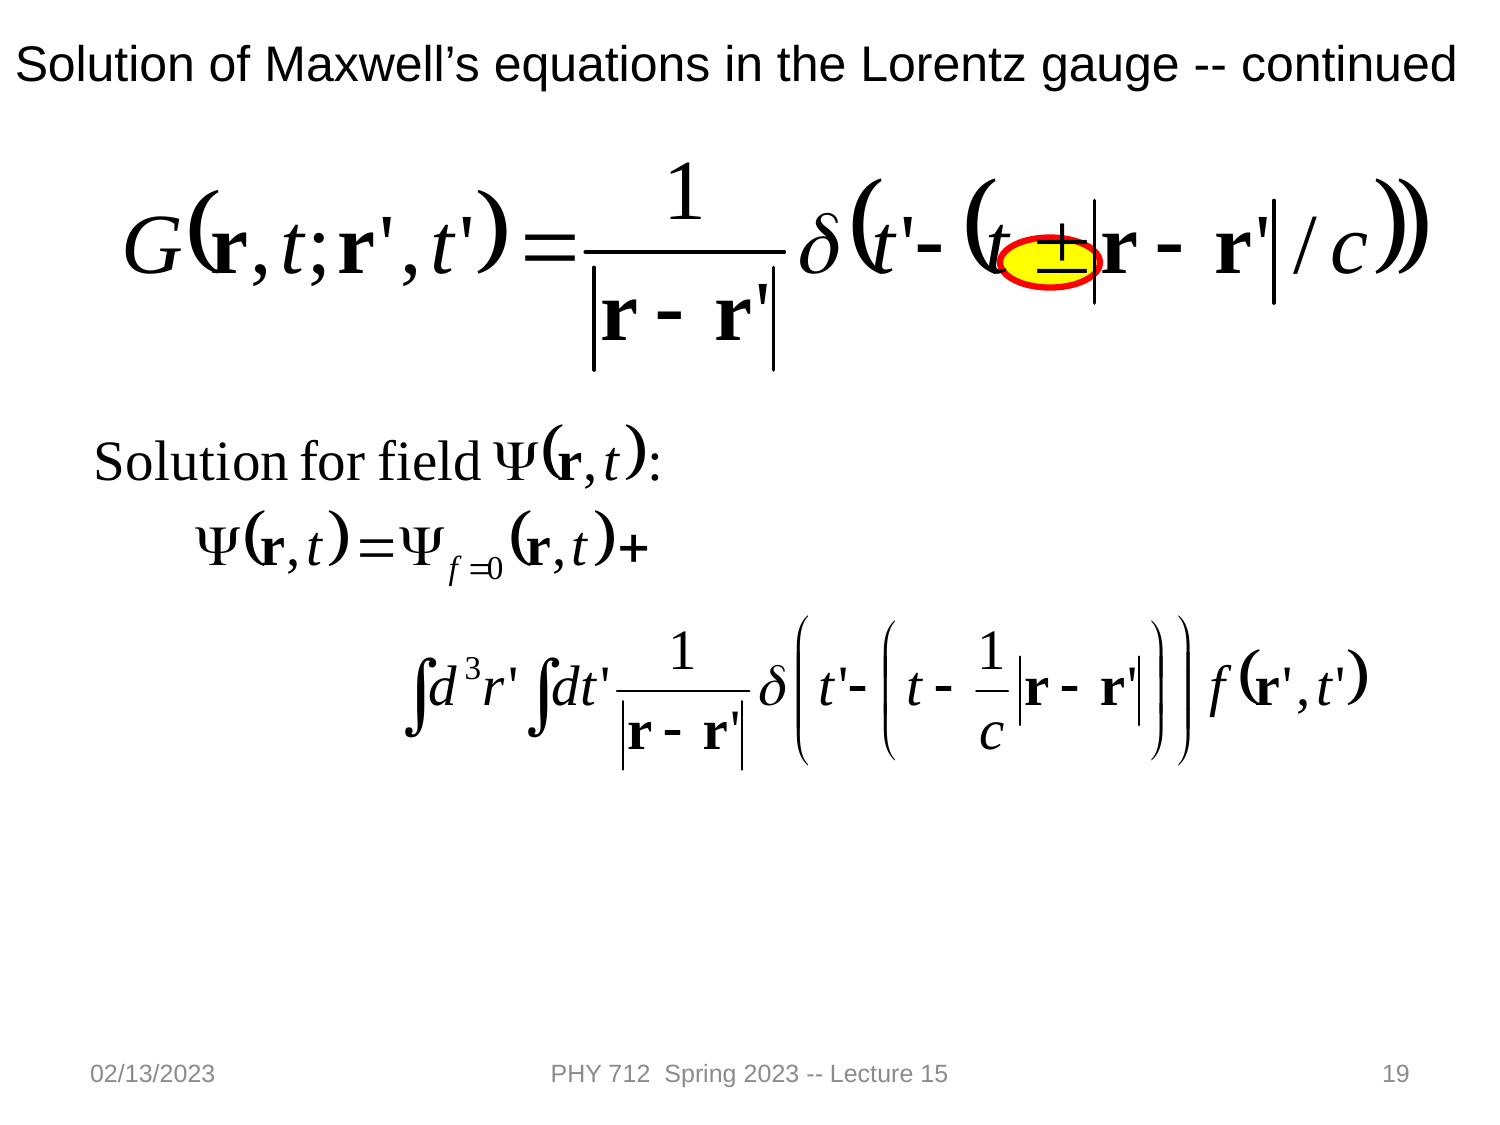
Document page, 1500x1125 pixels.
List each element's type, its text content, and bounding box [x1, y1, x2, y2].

footer PHY 712 Spring 2023 -- Lecture 15 [512, 1042, 988, 1103]
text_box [87, 424, 1370, 854]
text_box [110, 137, 1433, 388]
text_box Solution of Maxwell’s equations in the Lorentz gauge -- continued [0, 24, 1500, 100]
slide_number 19 [1074, 1042, 1425, 1103]
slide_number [75, 1042, 425, 1103]
